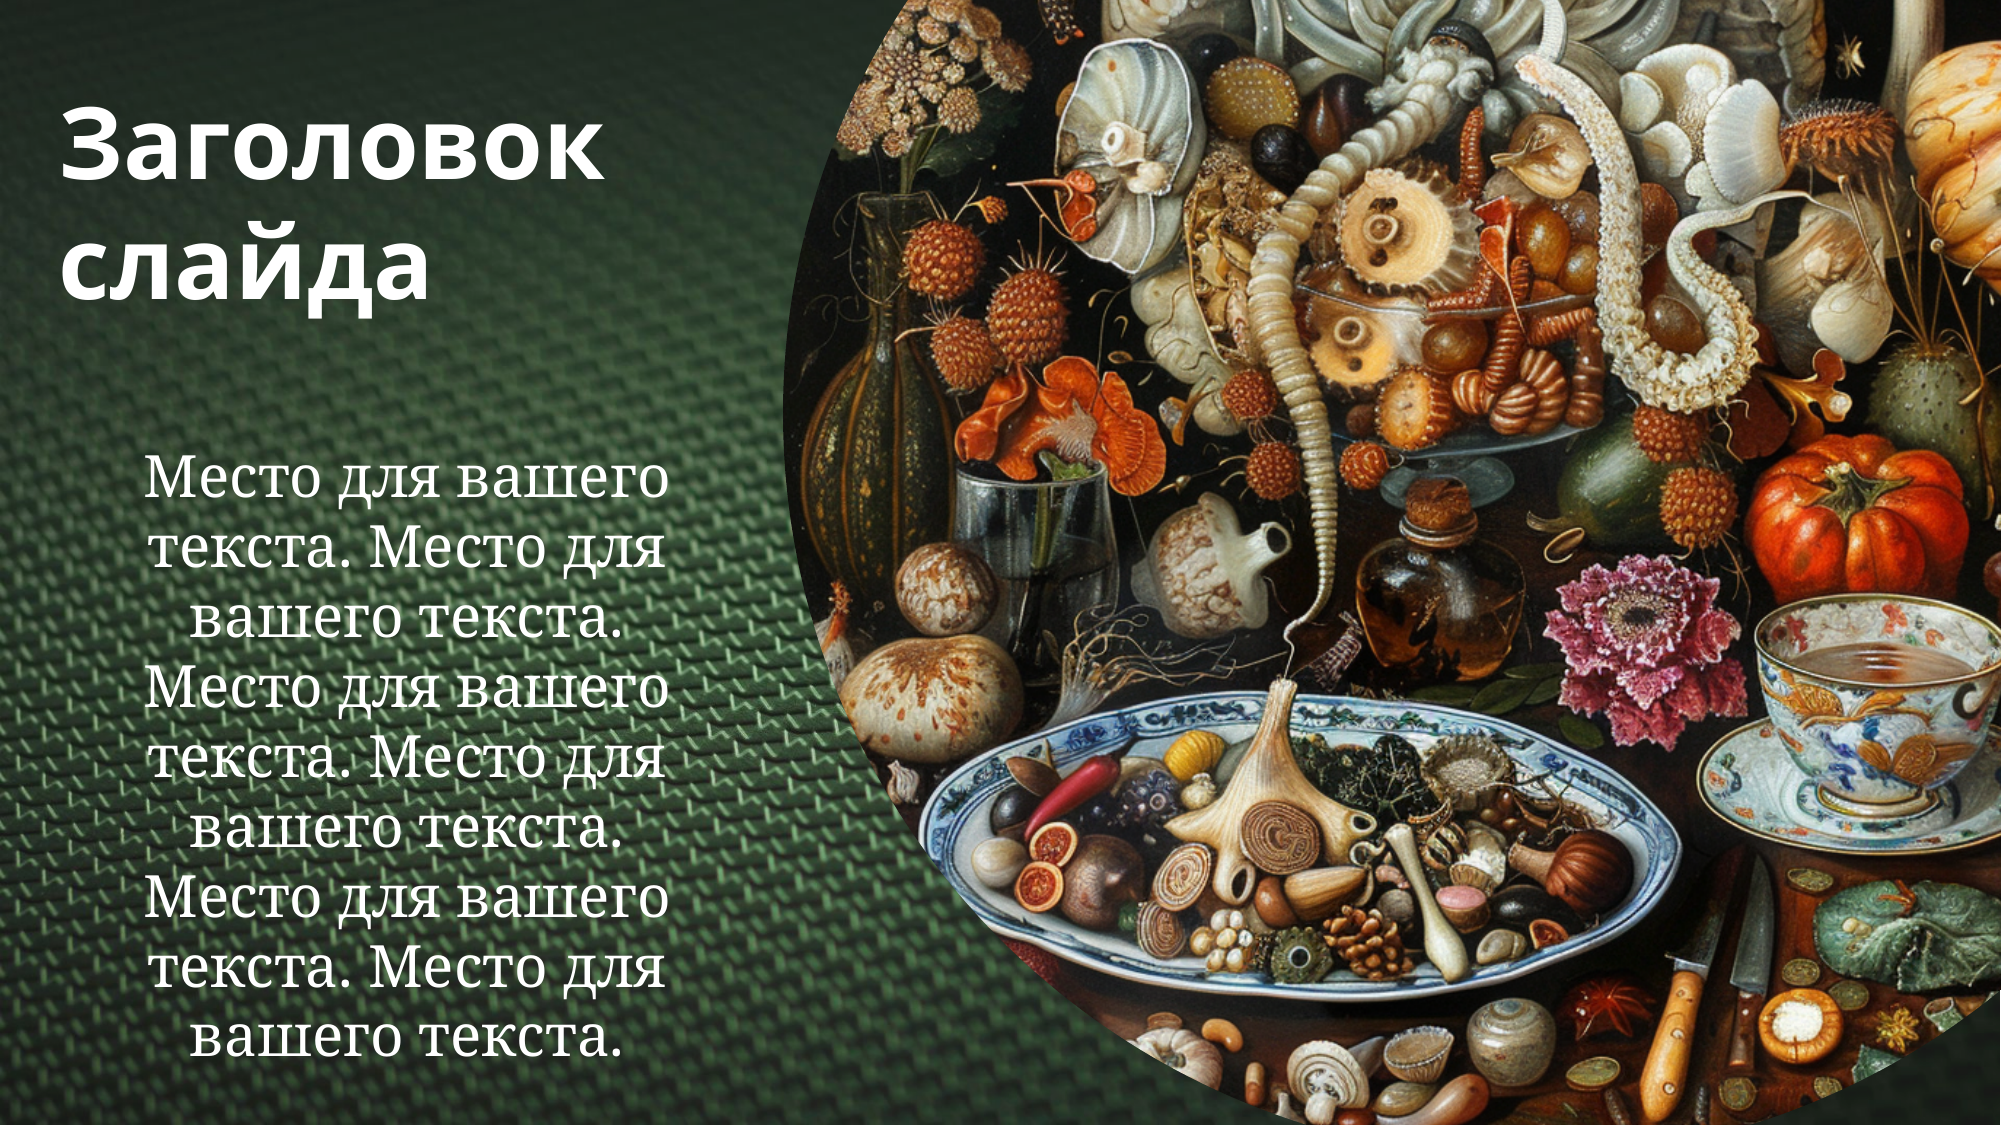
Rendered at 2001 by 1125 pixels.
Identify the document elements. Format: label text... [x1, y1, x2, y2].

text_box Заголовок слайда [43, 72, 731, 366]
picture [782, 0, 2001, 1125]
text_box Место для вашего текста. Место для вашего текста. Место для вашего текста. Место для вашего текста. Место для вашего текста. Место для вашего текста. [20, 431, 782, 1125]
